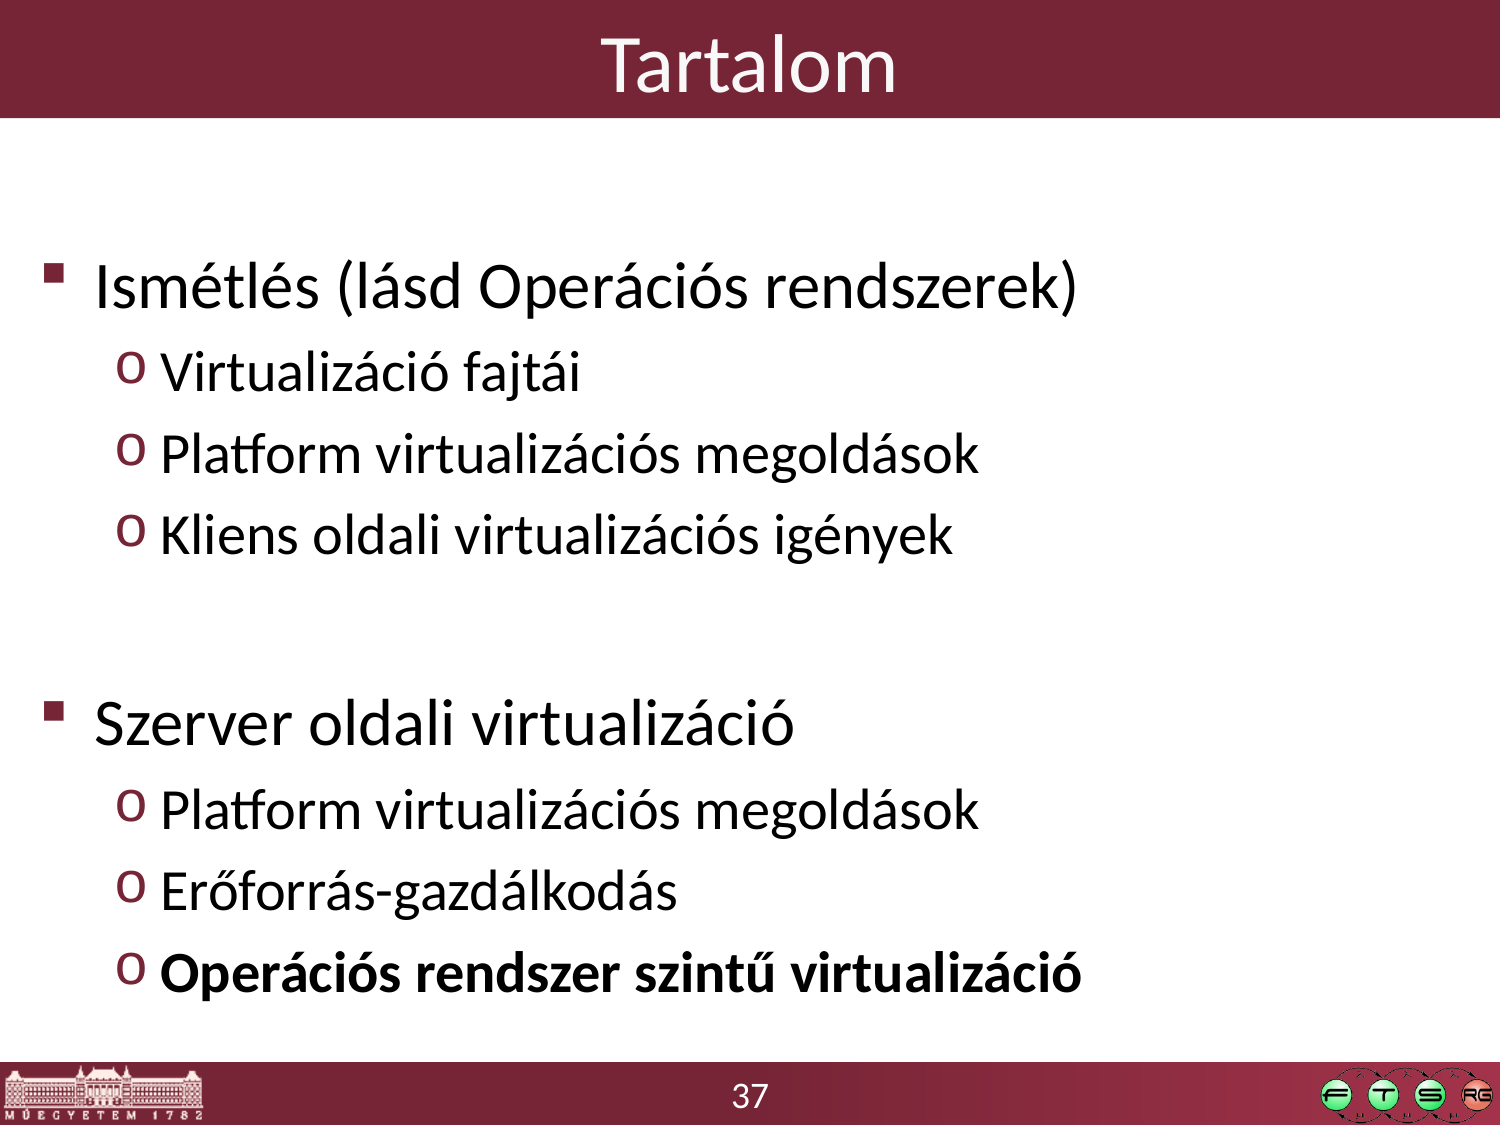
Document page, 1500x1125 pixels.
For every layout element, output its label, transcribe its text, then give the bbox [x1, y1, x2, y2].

picture [0, 1064, 209, 1124]
list Ismétlés (lásd Operációs rendszerek) Virtualizáció fajtái Platform virtualizációs megoldások Kliens oldali virtualizációs igények Szerver oldali virtualizáció Platform virtualizációs megoldások Erőforrás-gazdálkodás Operációs rendszer szintű virtualizáció [23, 140, 1477, 1048]
picture [1318, 1065, 1494, 1125]
title Tartalom [0, 0, 1500, 119]
